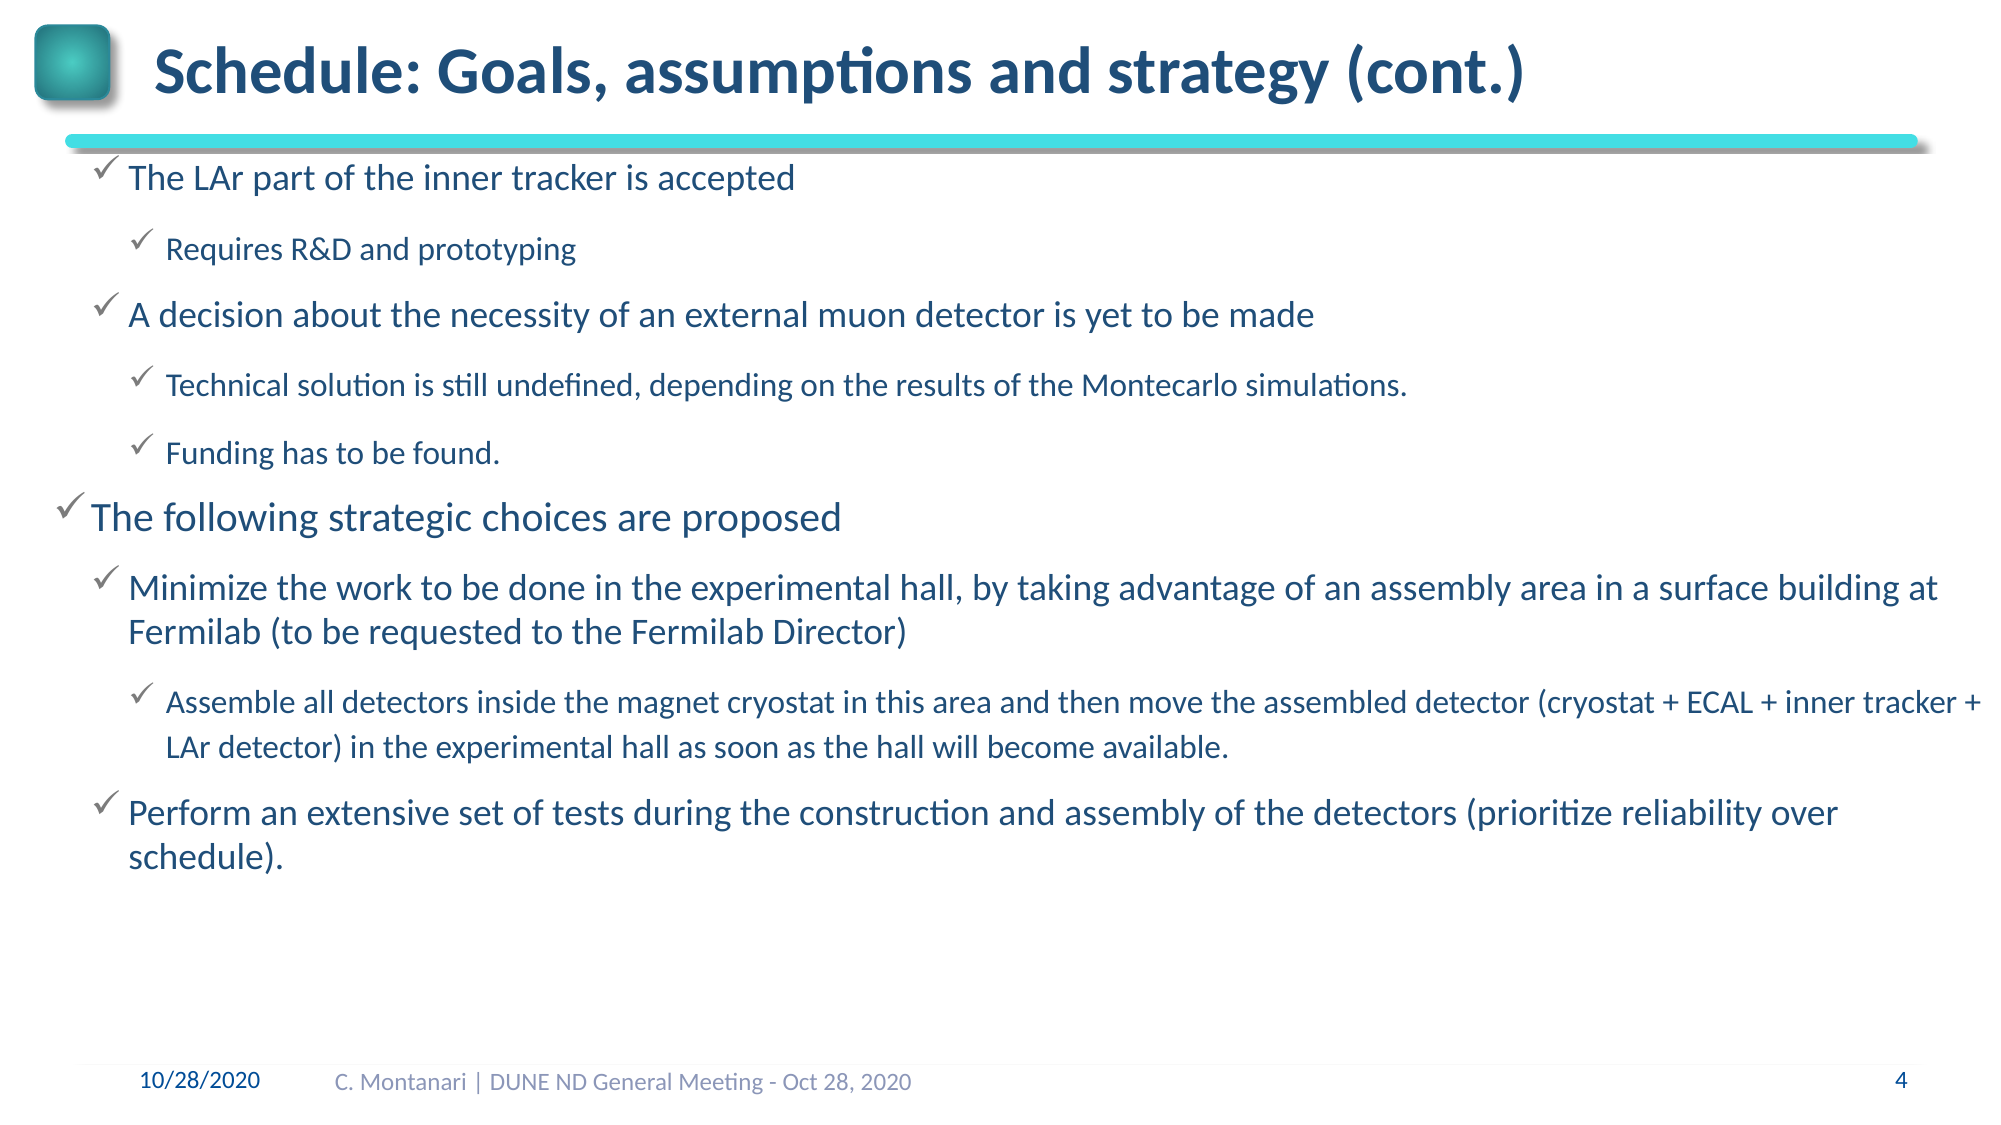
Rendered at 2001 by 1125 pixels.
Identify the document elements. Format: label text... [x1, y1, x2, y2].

footer C. Montanari | DUNE ND General Meeting - Oct 28, 2020 [334, 1065, 1683, 1105]
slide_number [139, 1064, 317, 1105]
list The LAr part of the inner tracker is accepted Requires R&D and prototyping A decision about the necessity of an external muon detector is yet to be made Technical solution is still undefined, depending on the results of the Montecarlo simulations. Funding has to be found. The following strategic choices are proposed Minimize the work to be done in the experimental hall, by taking advantage of an assembly area in a surface building at Fermilab (to be requested to the Fermilab Director) Assemble all detectors inside the magnet cryostat in this area and then move the assembled detector (cryostat + ECAL + inner tracker + LAr detector) in the experimental hall as soon as the hall will become available. Perform an extensive set of tests during the construction and assembly of the detectors (prioritize reliability over schedule). [30, 154, 1988, 1064]
title Schedule: Goals, assumptions and strategy (cont.) [139, 31, 1683, 113]
